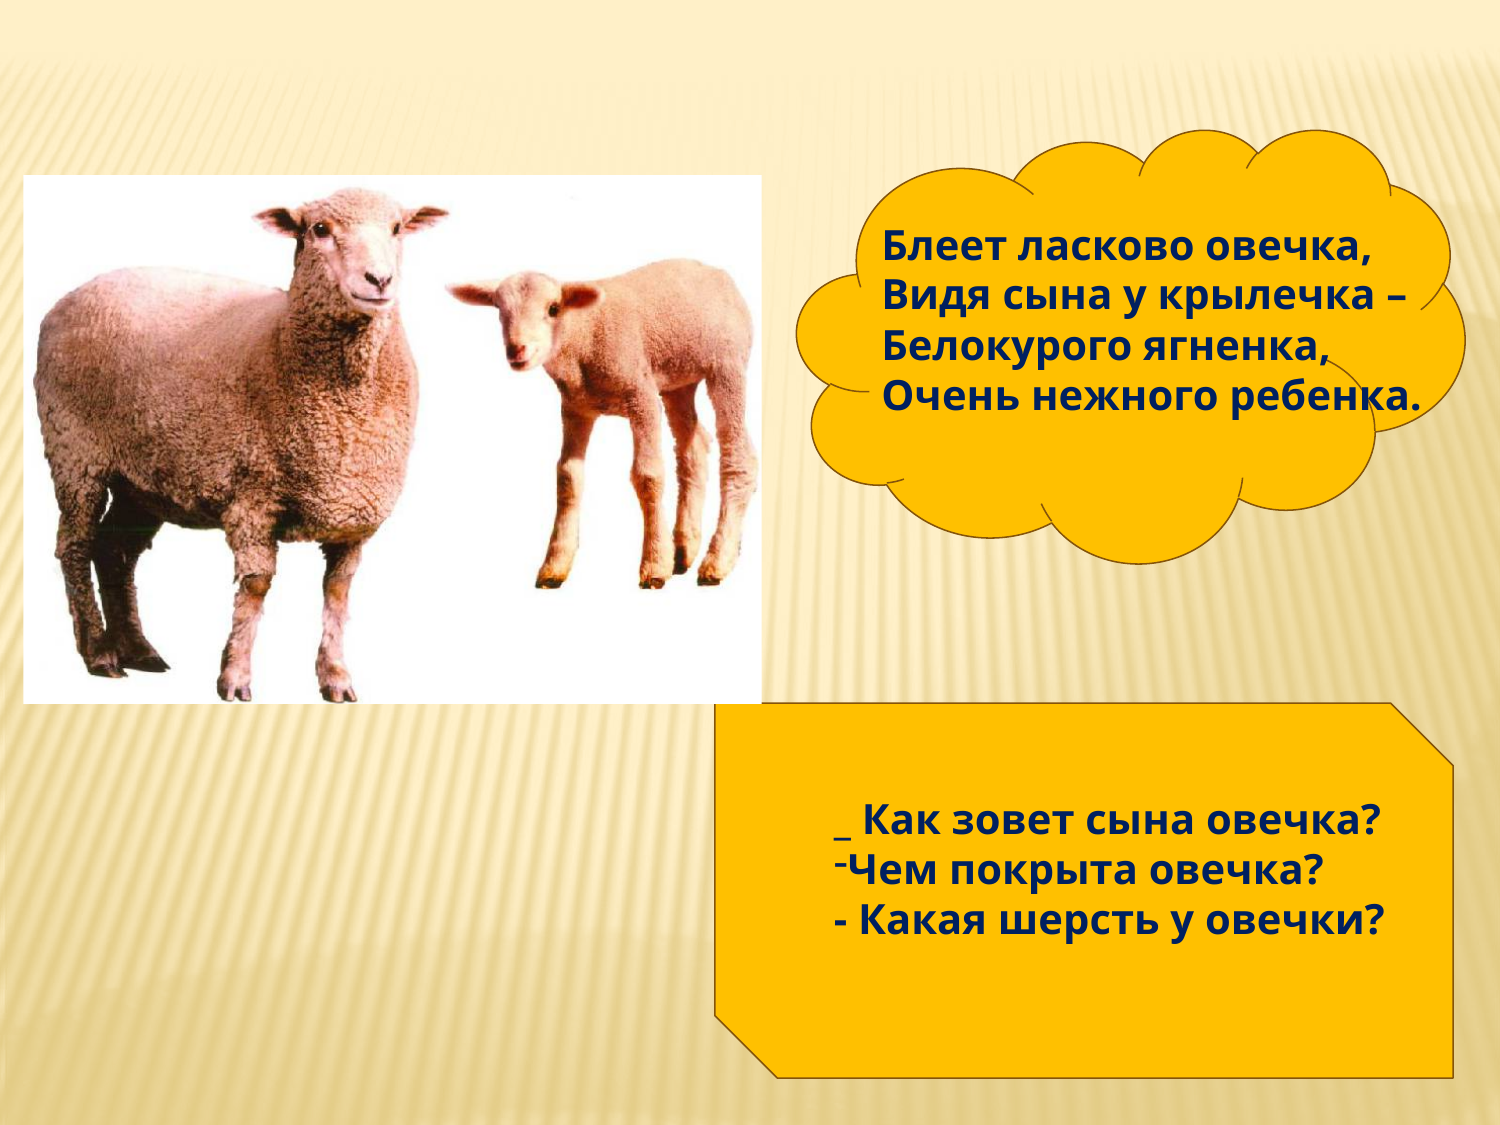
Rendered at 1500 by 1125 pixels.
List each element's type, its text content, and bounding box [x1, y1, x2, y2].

text_box [794, 217, 1406, 567]
picture [23, 175, 762, 704]
text_box _ Как зовет сына овечка? Чем покрыта овечка? - Какая шерсть у овечки? [819, 785, 1400, 950]
text_box [1437, 212, 1468, 407]
text_box [712, 700, 1456, 1081]
text_box [870, 128, 1436, 210]
text_box Блеет ласково овечка, Видя сына у крылечка – Белокурого ягненка, Очень нежного ребенка. [866, 210, 1437, 426]
